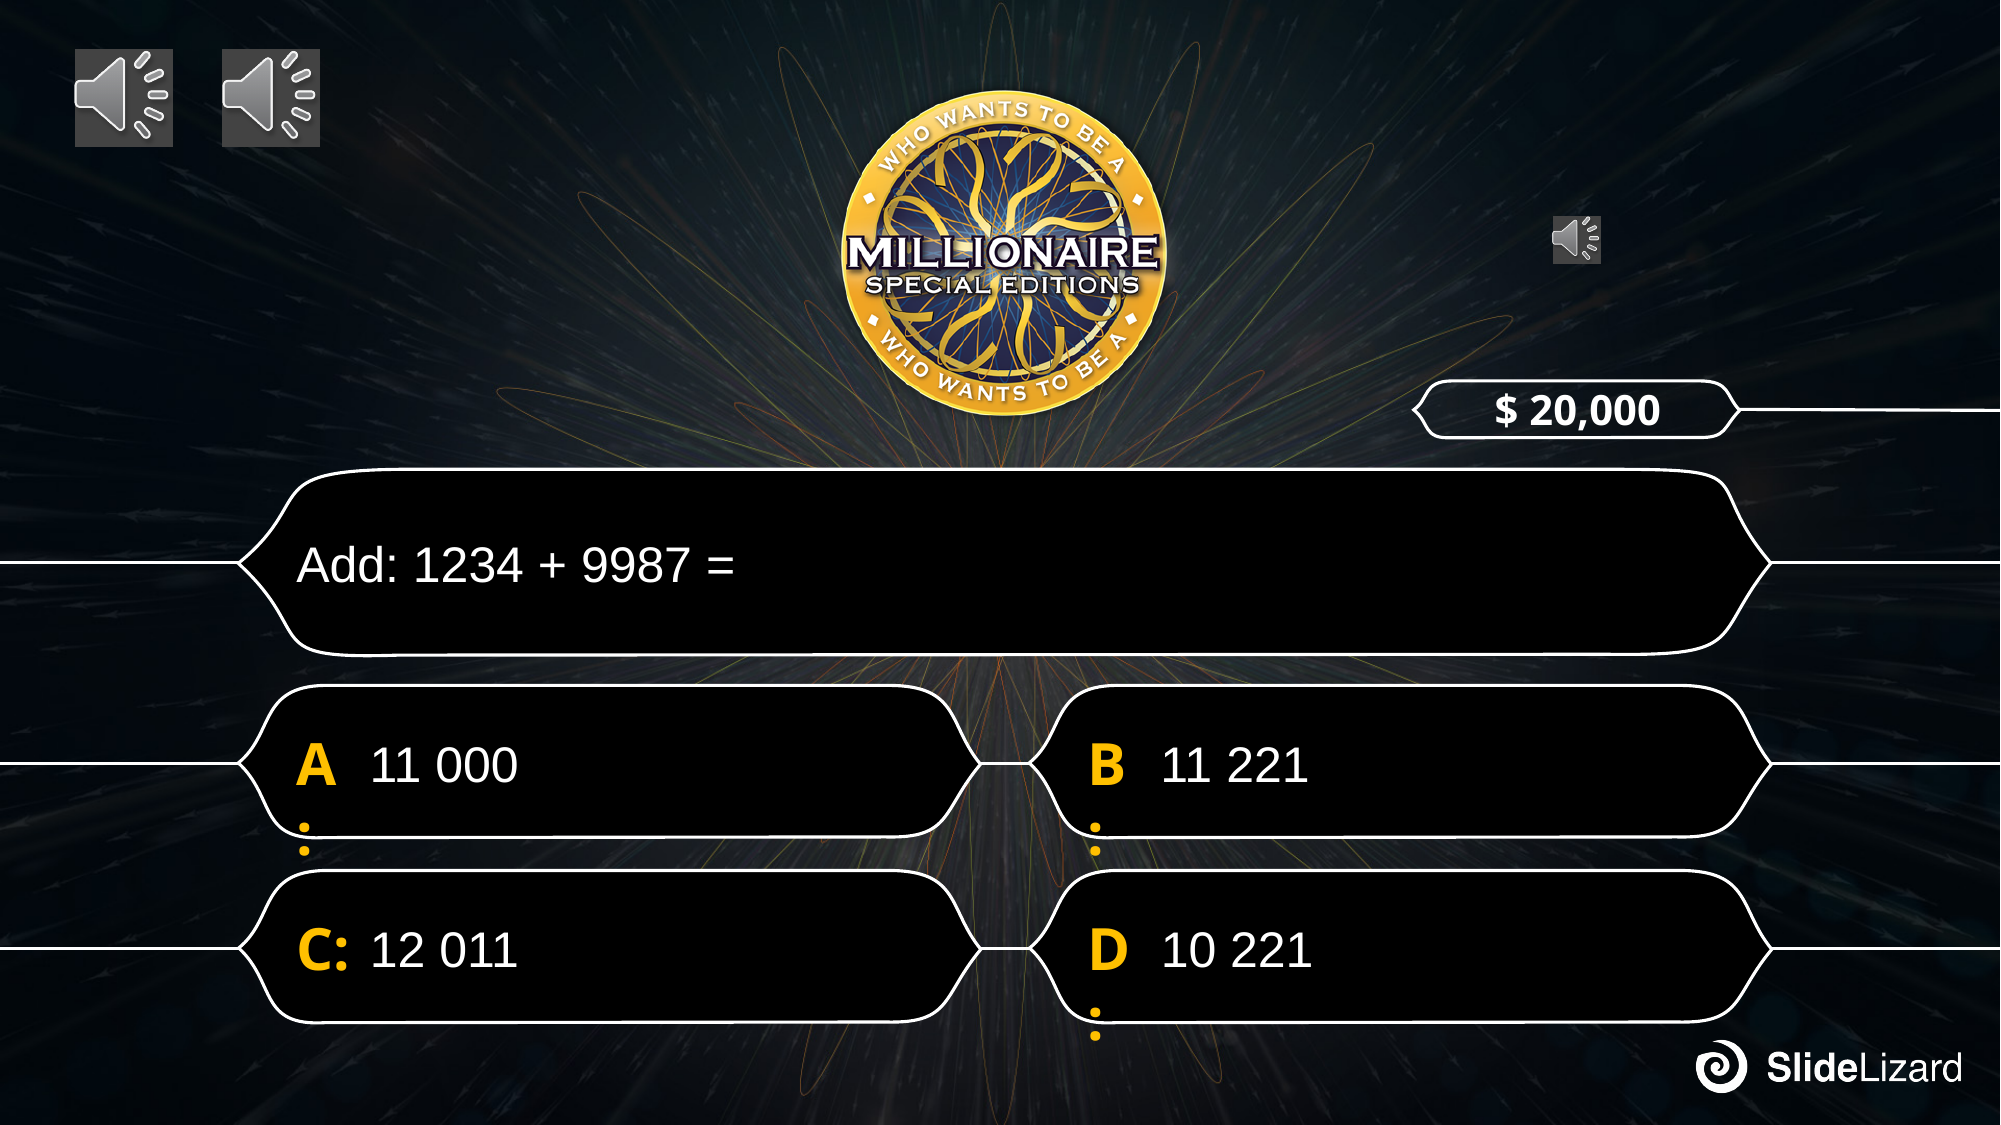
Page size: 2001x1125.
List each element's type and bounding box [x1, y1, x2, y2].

text_box [1413, 380, 2000, 438]
picture [0, 0, 2000, 469]
text_box [0, 469, 2000, 656]
text_box [1029, 870, 1772, 1023]
picture [0, 764, 2000, 948]
text_box [238, 685, 981, 838]
text_box [238, 870, 981, 1023]
picture [0, 949, 2000, 1125]
picture [0, 656, 2000, 763]
